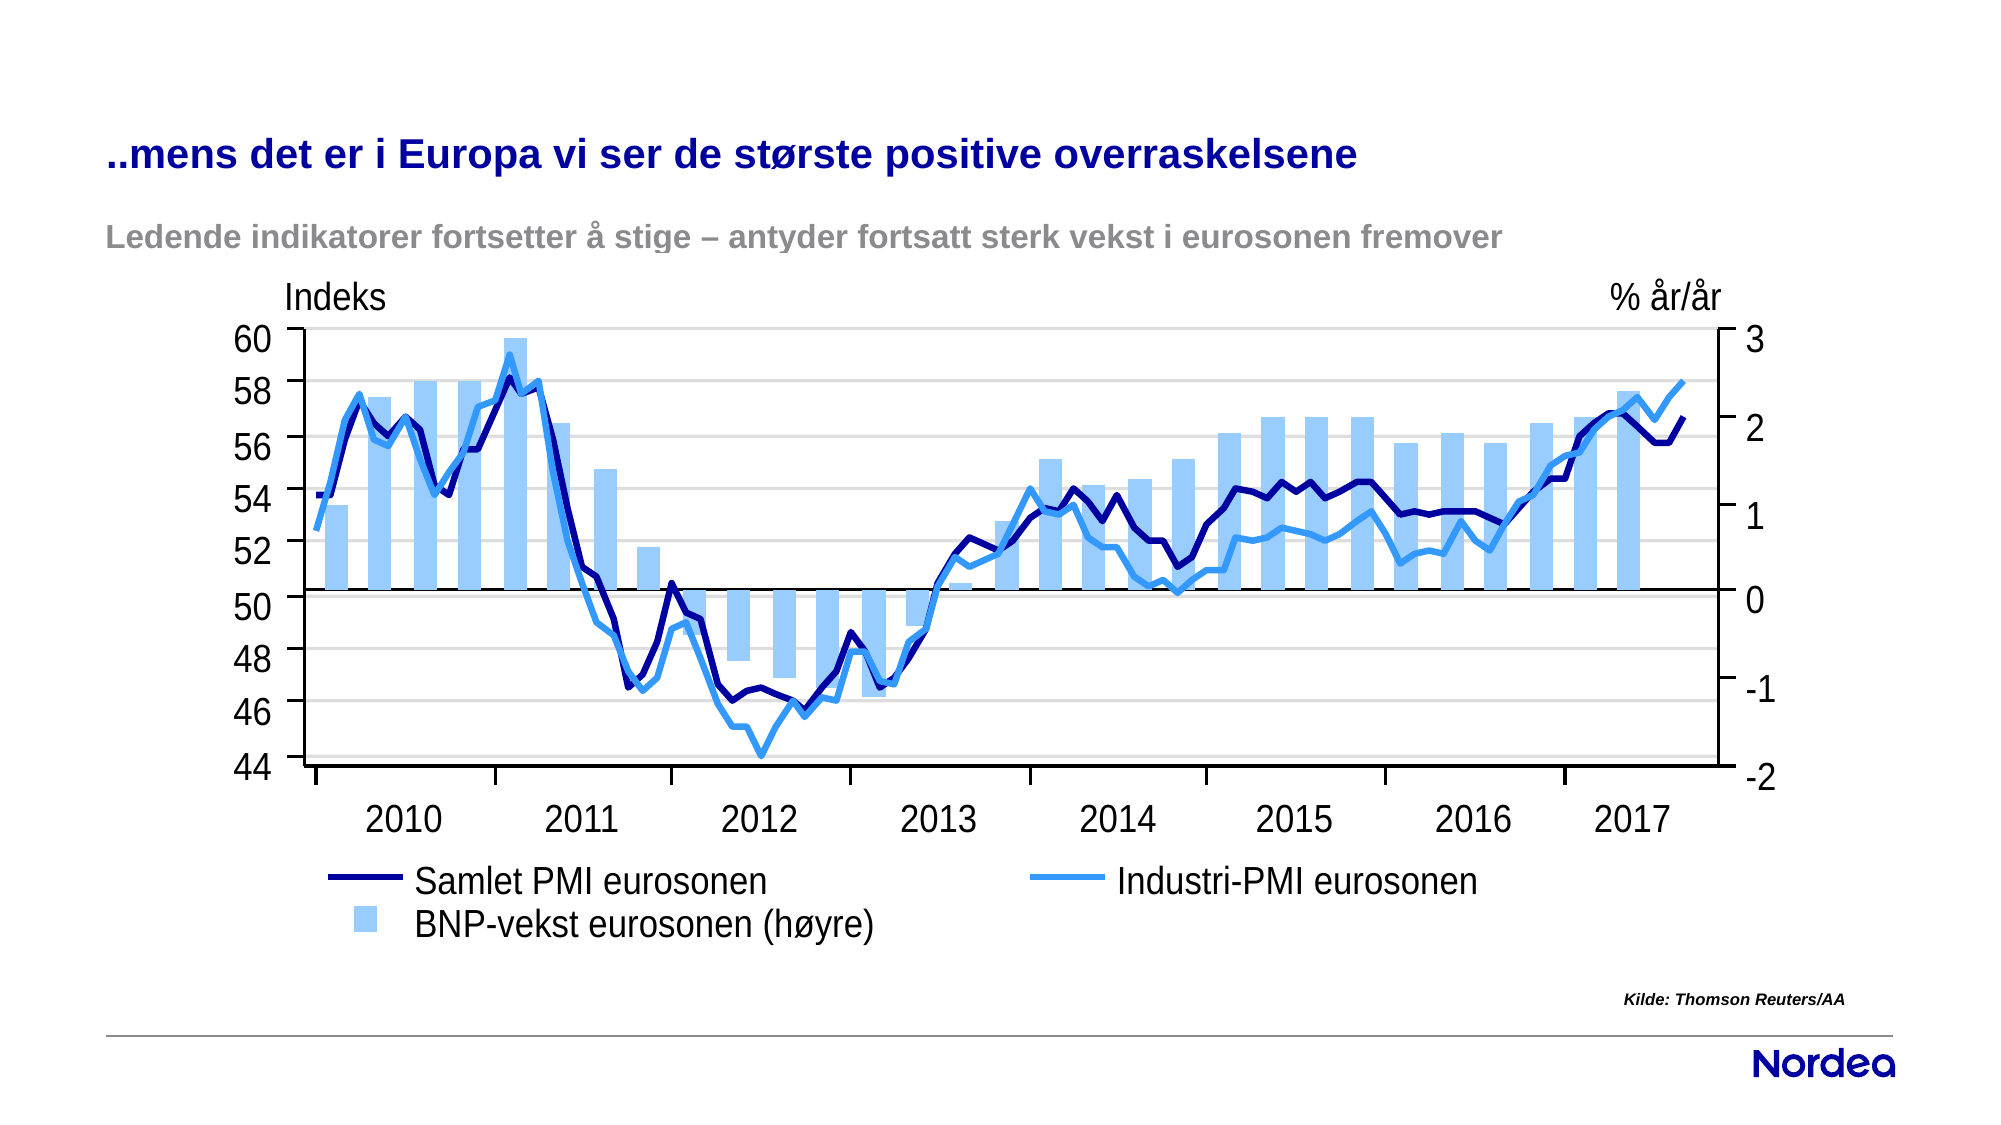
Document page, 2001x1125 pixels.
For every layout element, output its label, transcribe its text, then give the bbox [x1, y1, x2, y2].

text_box Ledende indikatorer fortsetter å stige – antyder fortsatt sterk vekst i eurosonen fremover [90, 208, 1733, 263]
title ..mens det er i Europa vi ser de største positive overraskelsene [106, 59, 1892, 178]
text_box Kilde: Thomson Reuters/AA [1348, 979, 1868, 1018]
picture [208, 253, 1804, 980]
